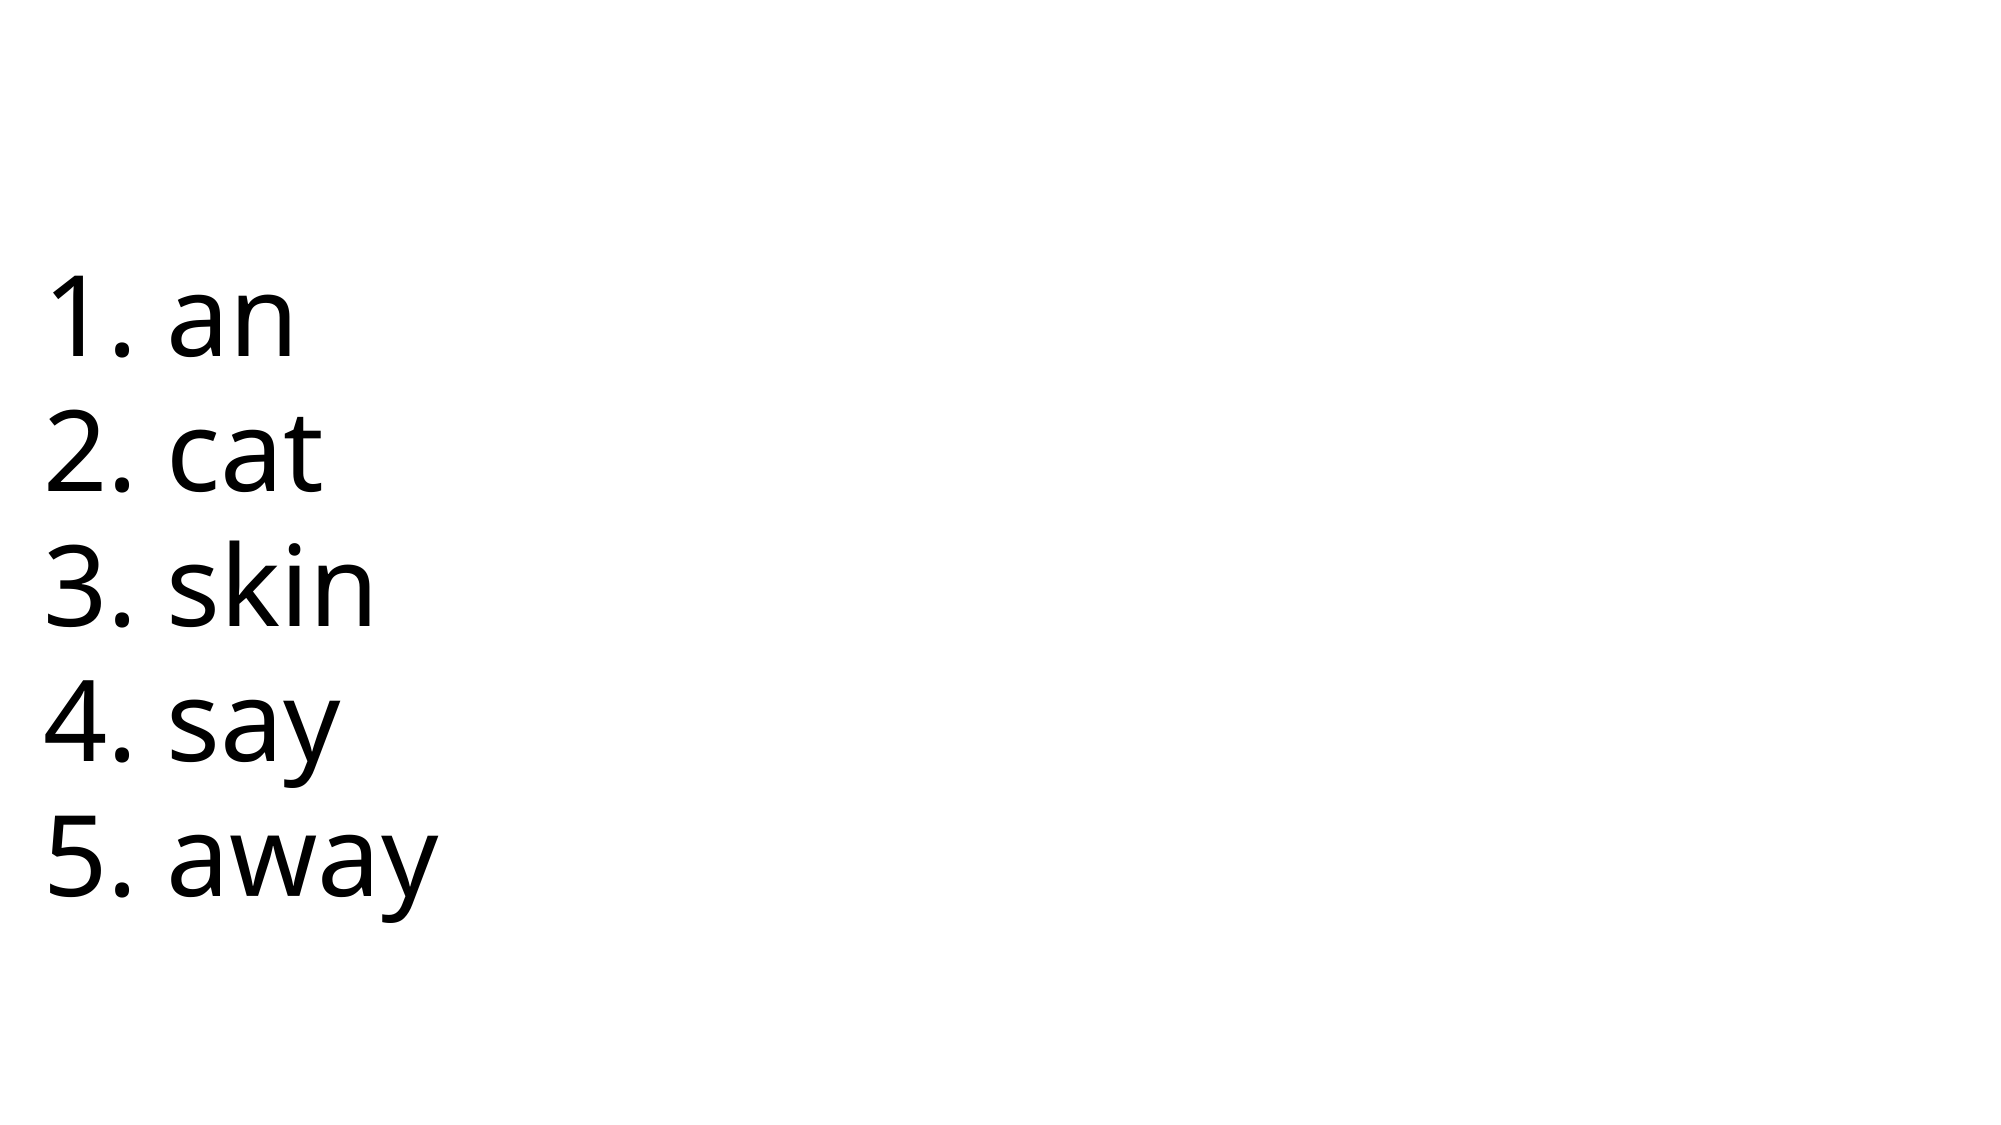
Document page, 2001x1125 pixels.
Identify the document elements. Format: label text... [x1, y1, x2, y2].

text_box an cat skin say away [28, 236, 632, 972]
